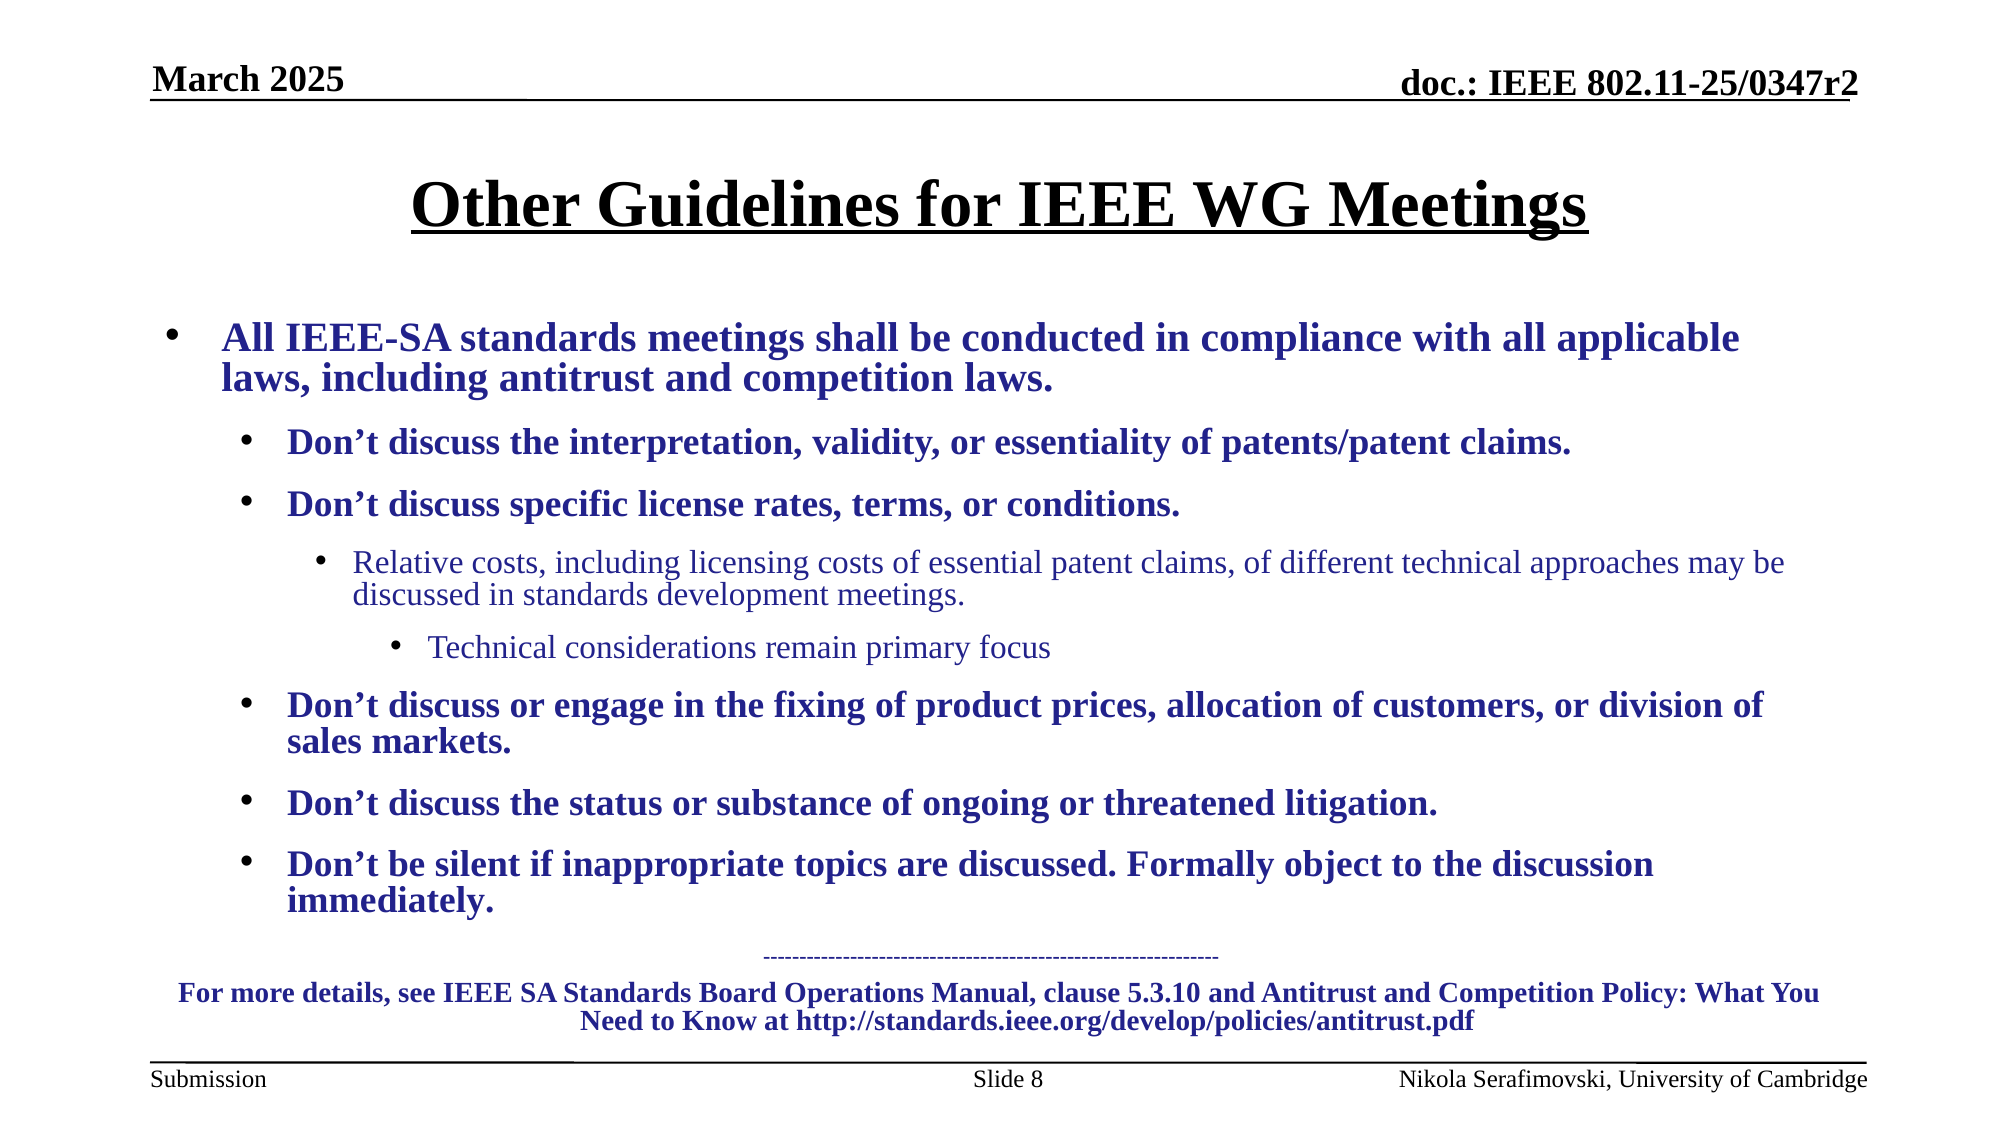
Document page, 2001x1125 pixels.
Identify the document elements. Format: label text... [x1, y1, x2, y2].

slide_number Slide 8 [950, 1061, 1067, 1123]
title Other Guidelines for IEEE WG Meetings [149, 112, 1850, 278]
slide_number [152, 54, 563, 100]
list All IEEE-SA standards meetings shall be conducted in compliance with all applicable laws, including antitrust and competition laws. Don’t discuss the interpretation, validity, or essentiality of patents/patent claims. Don’t discuss specific license rates, terms, or conditions. Relative costs, including licensing costs of essential patent claims, of different technical approaches may be discussed in standards development meetings. Technical considerations remain primary focus Don’t discuss or engage in the fixing of product prices, allocation of customers, or division of sales markets. Don’t discuss the status or substance of ongoing or threatened litigation. Don’t be silent if inappropriate topics are discussed. Formally object to the discussion immediately. --------------------------------------------------------------- For more details, see IEEE SA Standards Board Operations Manual, clause 5.3.10 and Antitrust and Competition Policy: What You Need to Know at http://standards.ieee.org/develop/policies/antitrust.pdf [149, 278, 1850, 954]
footer Nikola Serafimovski, University of Cambridge [1171, 1061, 1869, 1093]
